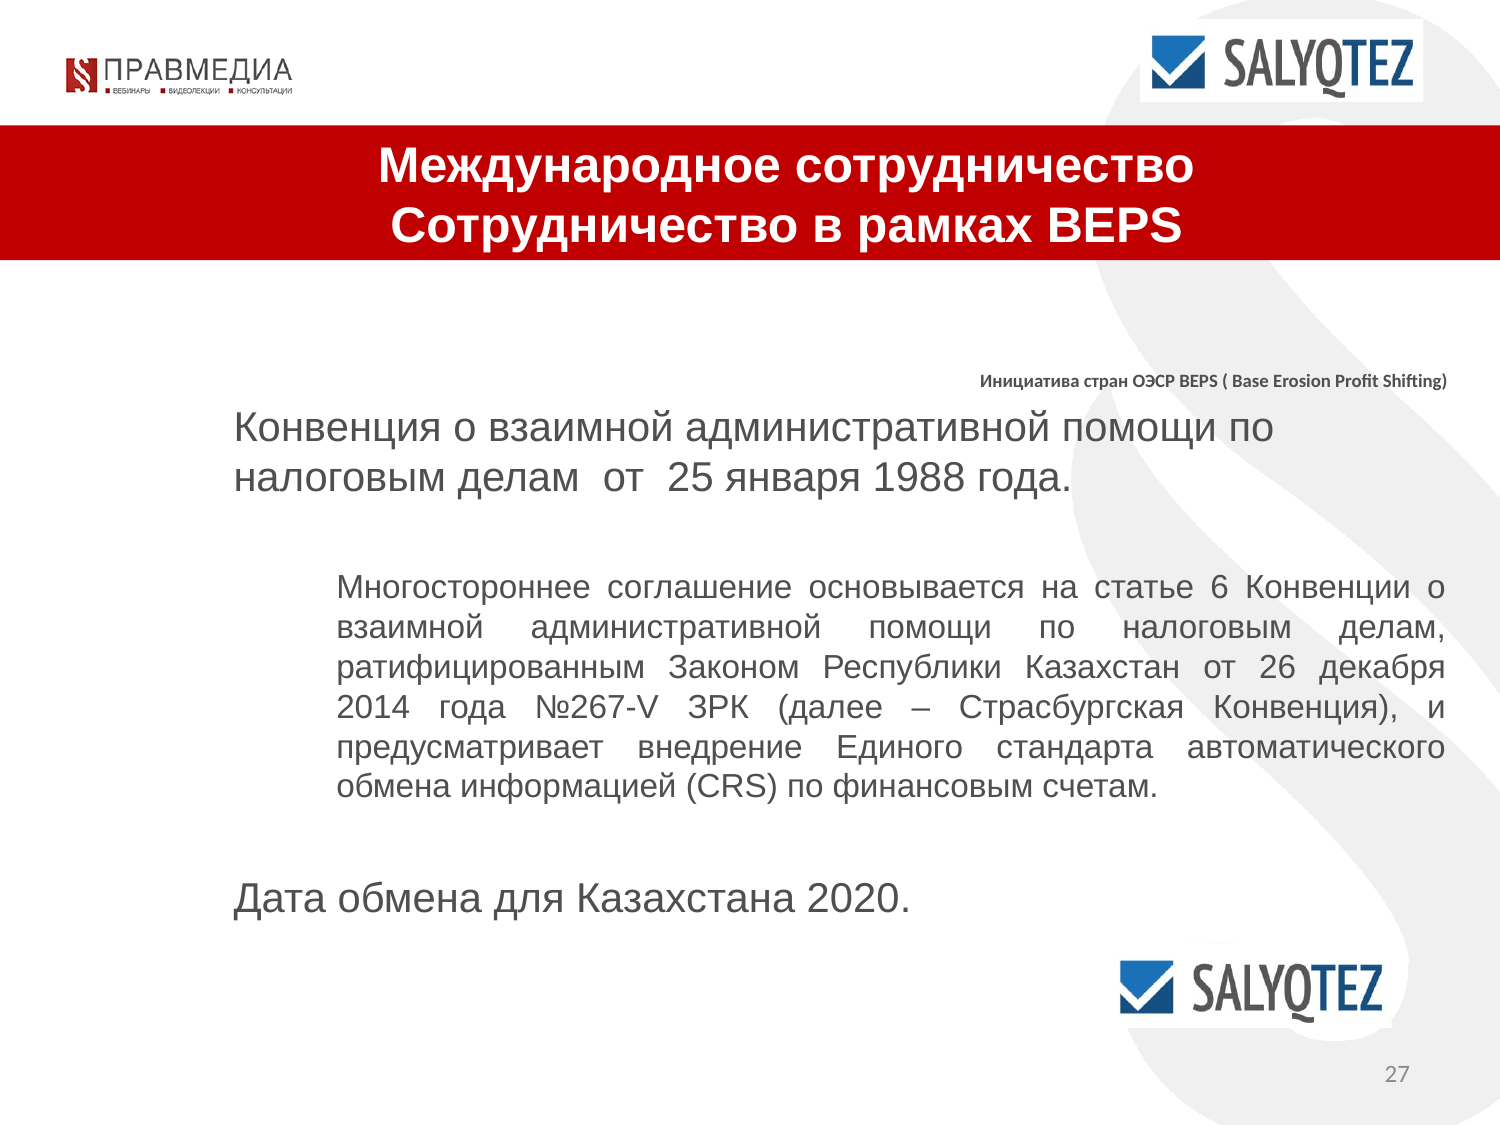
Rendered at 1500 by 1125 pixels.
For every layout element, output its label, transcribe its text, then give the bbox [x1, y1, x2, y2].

slide_number 27 [1074, 1042, 1425, 1103]
subtitle Инициатива стран ОЭСР BEPS ( Base Erosion Profit Shifting) Конвенция о взаимной административной помощи по налоговым делам от 25 января 1988 года. Многостороннее соглашение основывается на статье 6 Конвенции о взаимной административной помощи по налоговым делам, ратифицированным Законом Республики Казахстан от 26 декабря 2014 года №267-V ЗРК (далее – Страсбургская Конвенция), и предусматривает внедрение Единого стандарта автоматического обмена информацией (CRS) по финансовым счетам. Дата обмена для Казахстана 2020. [218, 361, 1463, 986]
picture [0, 261, 1500, 1125]
text_box Международное сотрудничество Сотрудничество в рамках BEPS [0, 125, 1500, 261]
picture [0, 0, 1500, 125]
